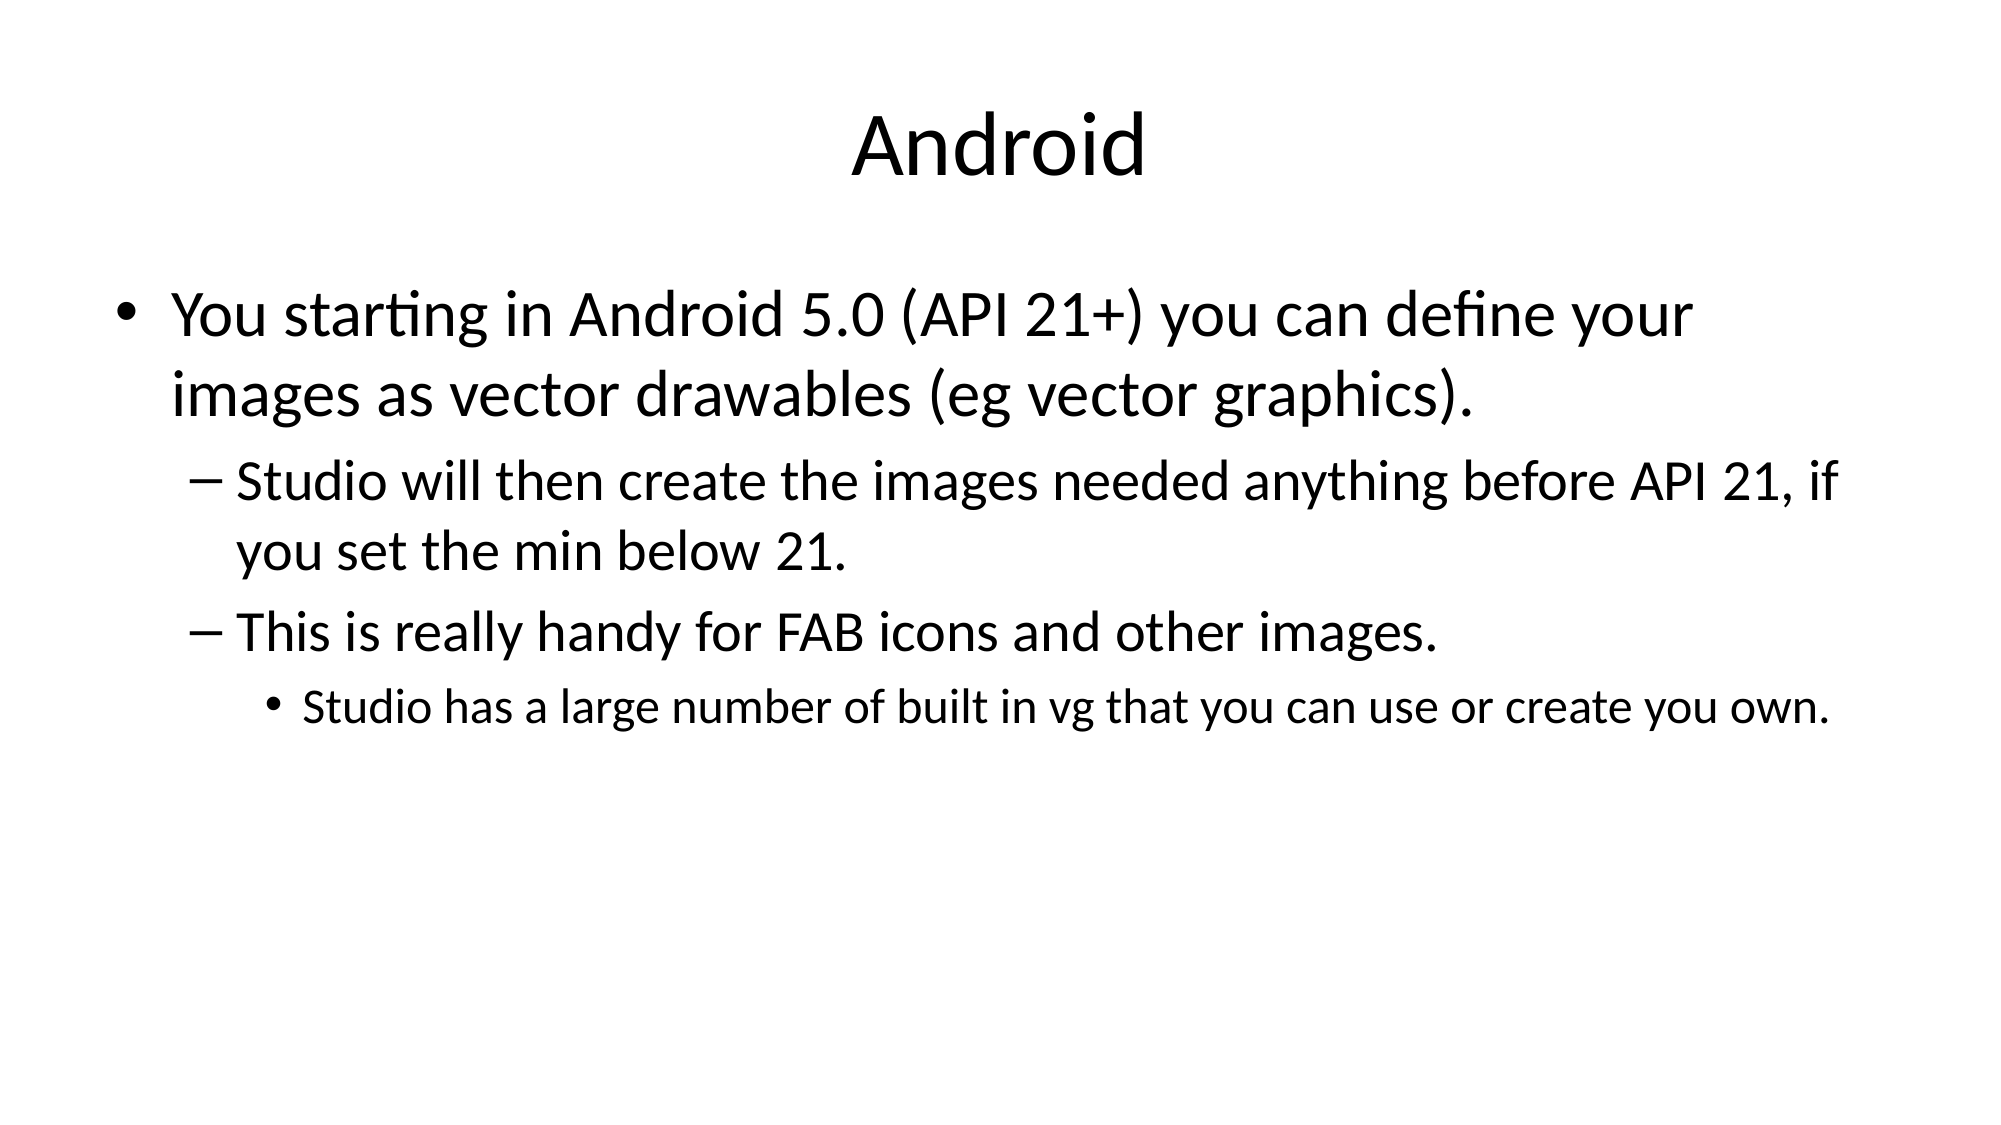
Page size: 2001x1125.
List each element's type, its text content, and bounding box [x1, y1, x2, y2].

title Android [99, 45, 1900, 233]
list You starting in Android 5.0 (API 21+) you can define your images as vector drawables (eg vector graphics). Studio will then create the images needed anything before API 21, if you set the min below 21. This is really handy for FAB icons and other images. Studio has a large number of built in vg that you can use or create you own. [99, 262, 1900, 1005]
